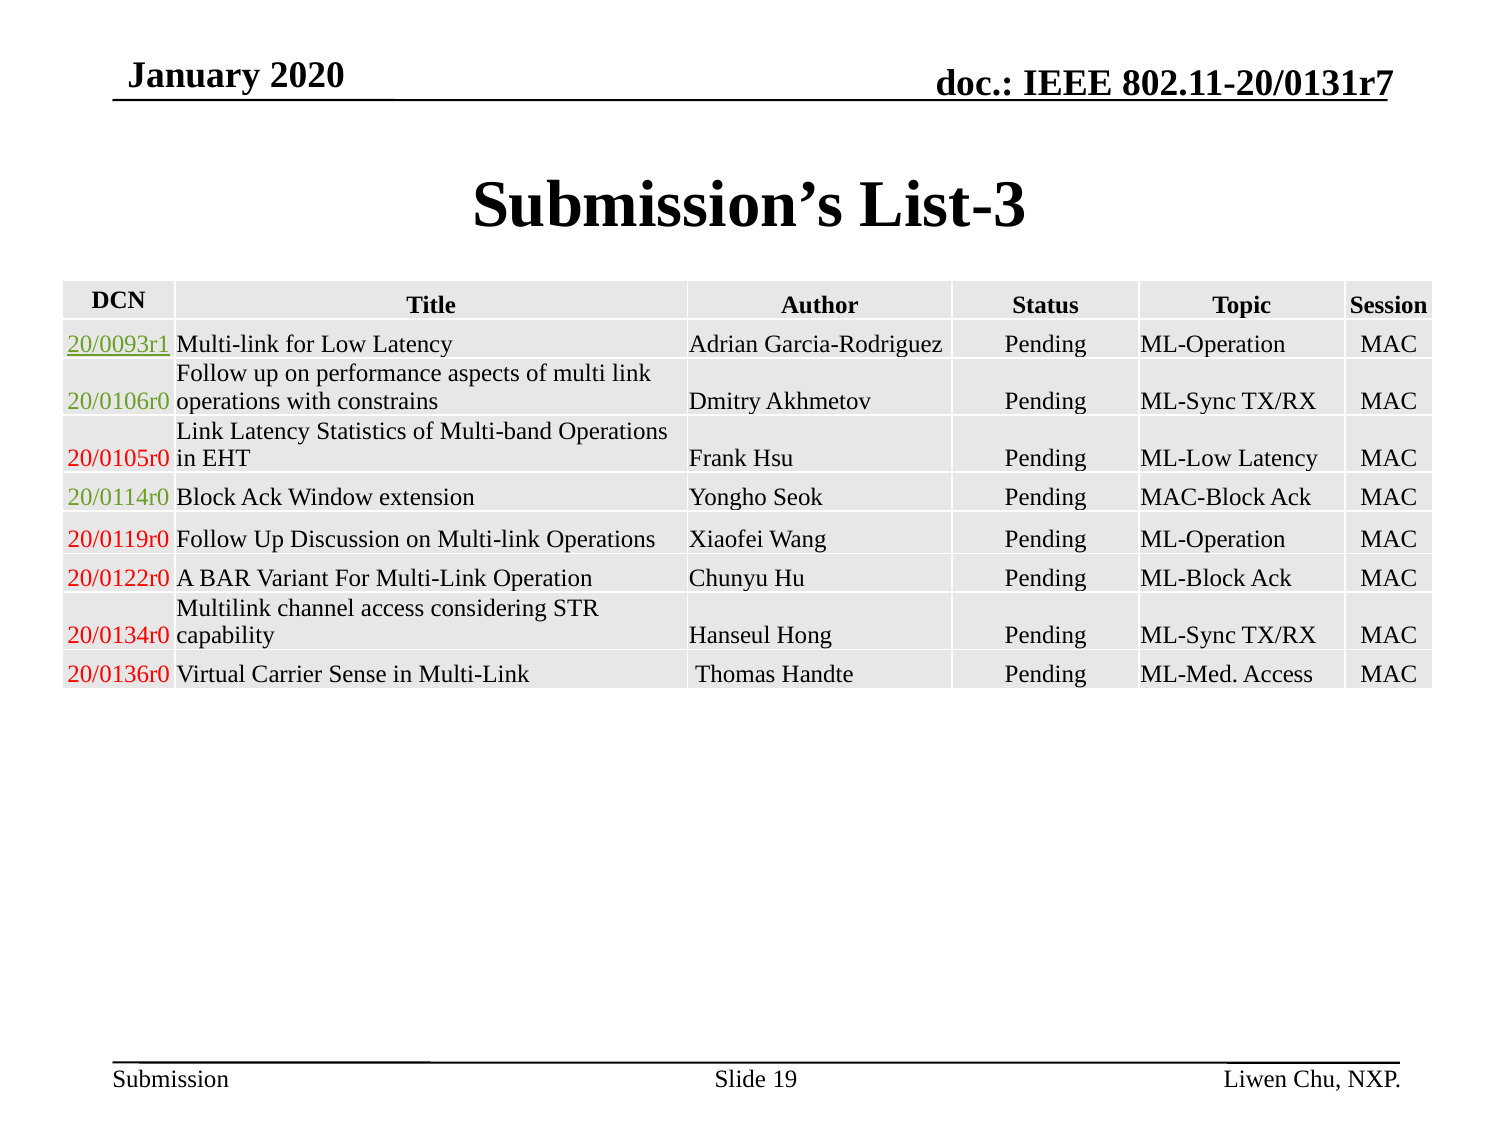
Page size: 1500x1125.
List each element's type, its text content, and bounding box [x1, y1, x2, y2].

table_cell 20/0093r1 [63, 320, 174, 357]
table_header Session [1346, 281, 1432, 318]
table_cell Adrian Garcia-Rodriguez [688, 320, 951, 357]
table_cell Frank Hsu [688, 416, 951, 471]
text_box January 2020 [112, 42, 491, 88]
table_cell MAC [1346, 359, 1432, 414]
table_cell Pending [953, 650, 1138, 688]
table_cell MAC [1346, 416, 1432, 471]
table_cell 20/0106r0 [63, 359, 174, 414]
table_cell Block Ack Window extension [176, 473, 687, 510]
table_cell MAC [1346, 473, 1432, 510]
table_cell ML-Block Ack [1140, 554, 1344, 591]
table_cell Link Latency Statistics of Multi-band Operations in EHT [176, 416, 687, 471]
table_cell Hanseul Hong [688, 593, 951, 649]
table_cell Pending [953, 320, 1138, 357]
table_cell MAC [1346, 512, 1432, 553]
table_cell Chunyu Hu [688, 554, 951, 591]
title Submission’s List-3 [112, 112, 1388, 279]
table_cell 20/0119r0 [63, 512, 174, 553]
table_header Author [688, 281, 951, 318]
table_cell Yongho Seok [688, 473, 951, 510]
table_cell Pending [953, 554, 1138, 591]
table_header Topic [1140, 281, 1344, 318]
table_header Title [176, 281, 687, 318]
table_cell 20/0122r0 [63, 554, 174, 591]
table_cell Multi-link for Low Latency [176, 320, 687, 357]
table_cell 20/0105r0 [63, 416, 174, 471]
table_cell Pending [953, 416, 1138, 471]
table_cell ML-Sync TX/RX [1140, 359, 1344, 414]
table_cell MAC [1346, 593, 1432, 649]
table_cell Pending [953, 512, 1138, 553]
table_cell MAC [1346, 650, 1432, 688]
slide_number Slide 19 [712, 1061, 800, 1123]
table_cell Virtual Carrier Sense in Multi-Link [176, 650, 687, 688]
table_cell 20/0114r0 [63, 473, 174, 510]
table_header Status [953, 281, 1138, 318]
table_cell ML-Low Latency [1140, 416, 1344, 471]
table_cell ML-Sync TX/RX [1140, 593, 1344, 649]
table_cell Follow Up Discussion on Multi-link Operations [176, 512, 687, 553]
table_cell Xiaofei Wang [688, 512, 951, 553]
table_cell ML-Operation [1140, 512, 1344, 553]
table_cell Pending [953, 473, 1138, 510]
table_header DCN [63, 281, 174, 318]
footer Liwen Chu, NXP. [878, 1061, 1402, 1093]
table_cell A BAR Variant For Multi-Link Operation [176, 554, 687, 591]
table_cell Pending [953, 359, 1138, 414]
table_cell ML-Operation [1140, 320, 1344, 357]
table_cell ML-Med. Access [1140, 650, 1344, 688]
table_cell Multilink channel access considering STR capability [176, 593, 687, 649]
table_cell Follow up on performance aspects of multi link operations with constrains [176, 359, 687, 414]
table_cell Dmitry Akhmetov [688, 359, 951, 414]
table_cell MAC [1346, 554, 1432, 591]
table_cell 20/0136r0 [63, 650, 174, 688]
table_cell 20/0134r0 [63, 593, 174, 649]
table_cell Pending [953, 593, 1138, 649]
table_cell MAC [1346, 320, 1432, 357]
table_cell Thomas Handte [688, 650, 951, 688]
table_cell MAC-Block Ack [1140, 473, 1344, 510]
